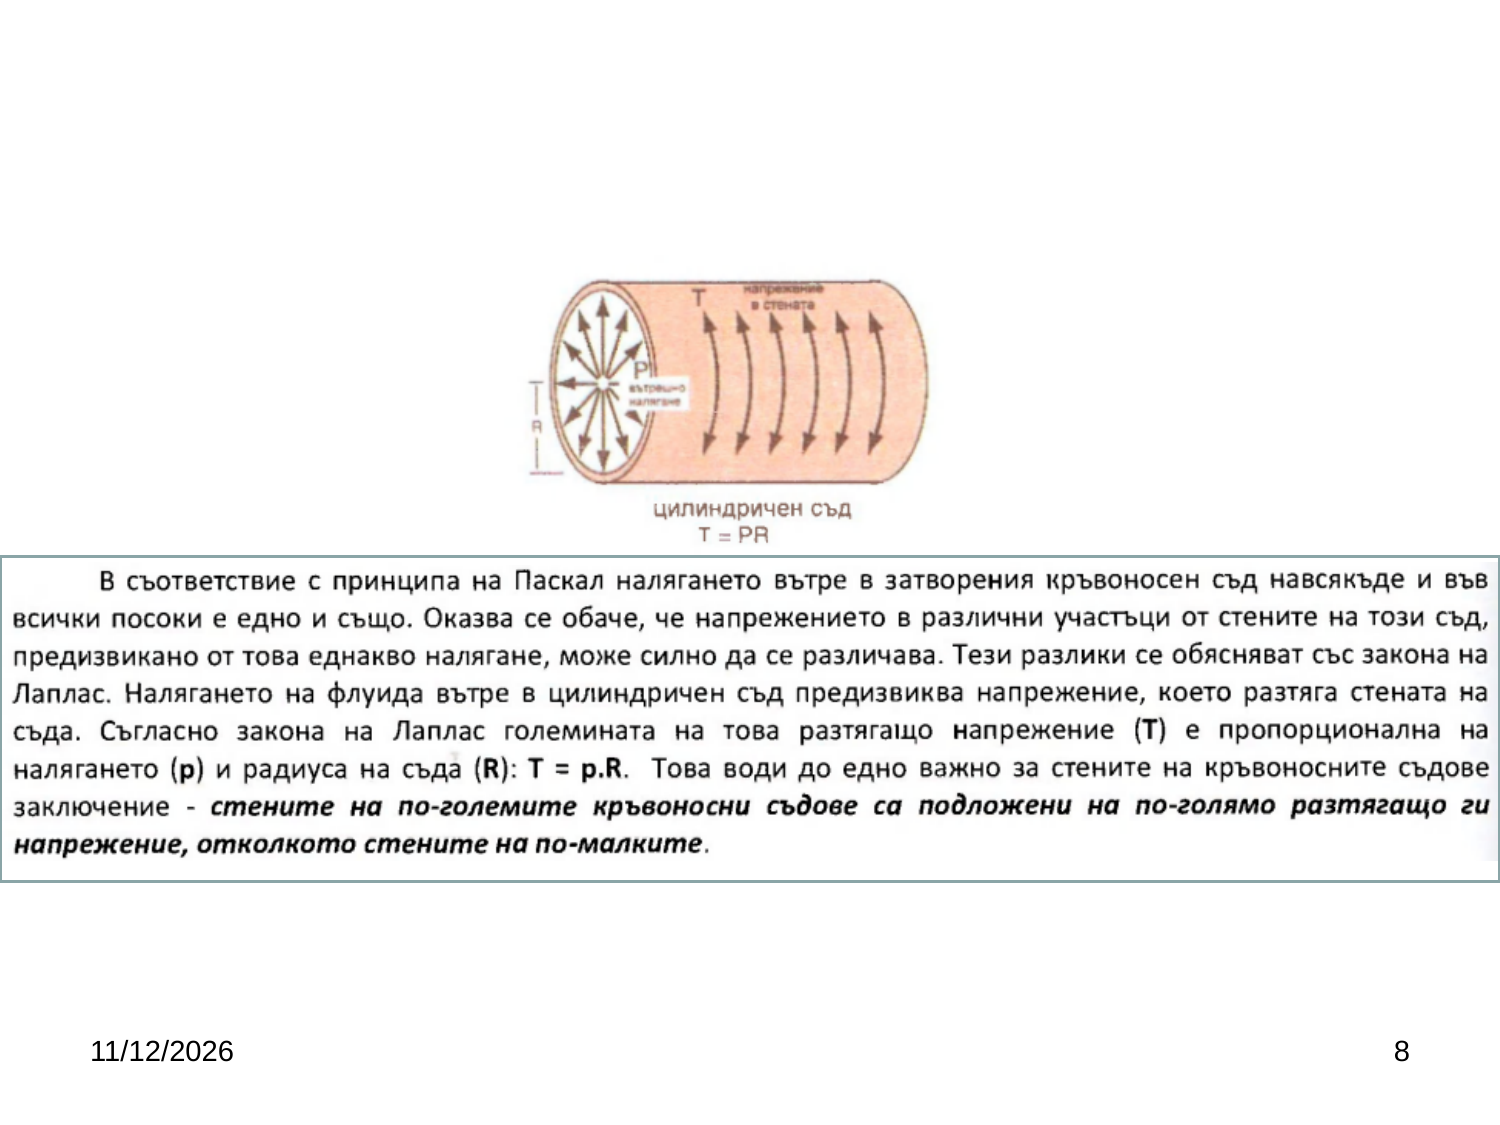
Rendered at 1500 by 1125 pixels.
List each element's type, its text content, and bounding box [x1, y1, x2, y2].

slide_number 8 [1074, 1024, 1425, 1103]
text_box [0, 255, 1500, 882]
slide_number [75, 1024, 425, 1103]
